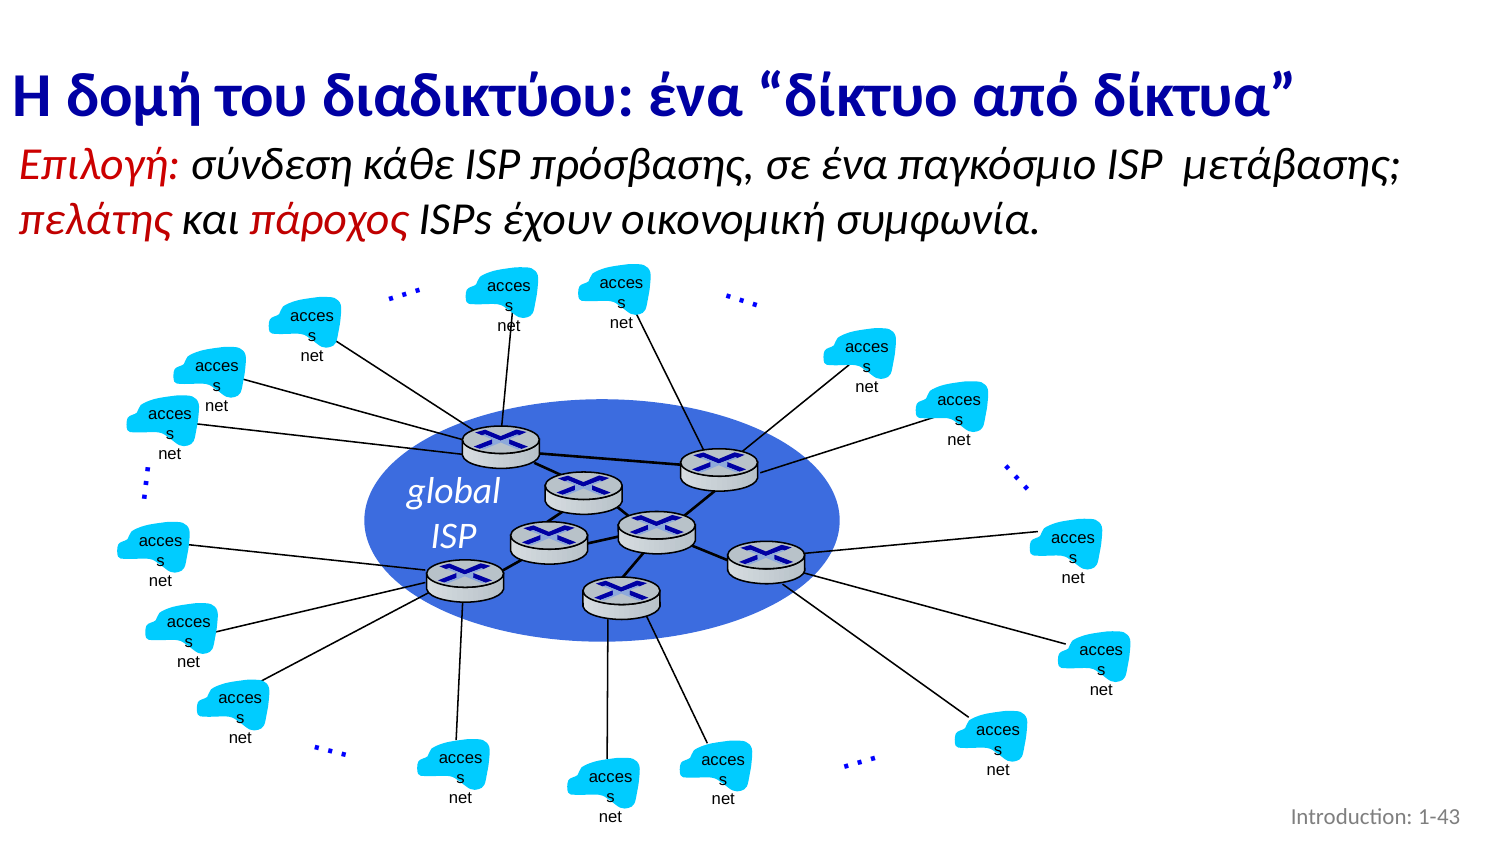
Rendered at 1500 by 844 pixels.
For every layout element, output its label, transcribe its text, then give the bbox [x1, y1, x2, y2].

title Η δομή του διαδικτύου: ένα “δίκτυο από δίκτυα” [1, 41, 1500, 152]
text_box Επιλογή: σύνδεση κάθε ISP πρόσβασης, σε ένα παγκόσμιο ISP μετάβασης; πελάτης και πάροχος ISPs έχουν οικονομική συμφωνία. [7, 136, 1500, 264]
slide_number Introduction: 1-‹#› [1137, 792, 1472, 838]
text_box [95, 239, 1138, 833]
